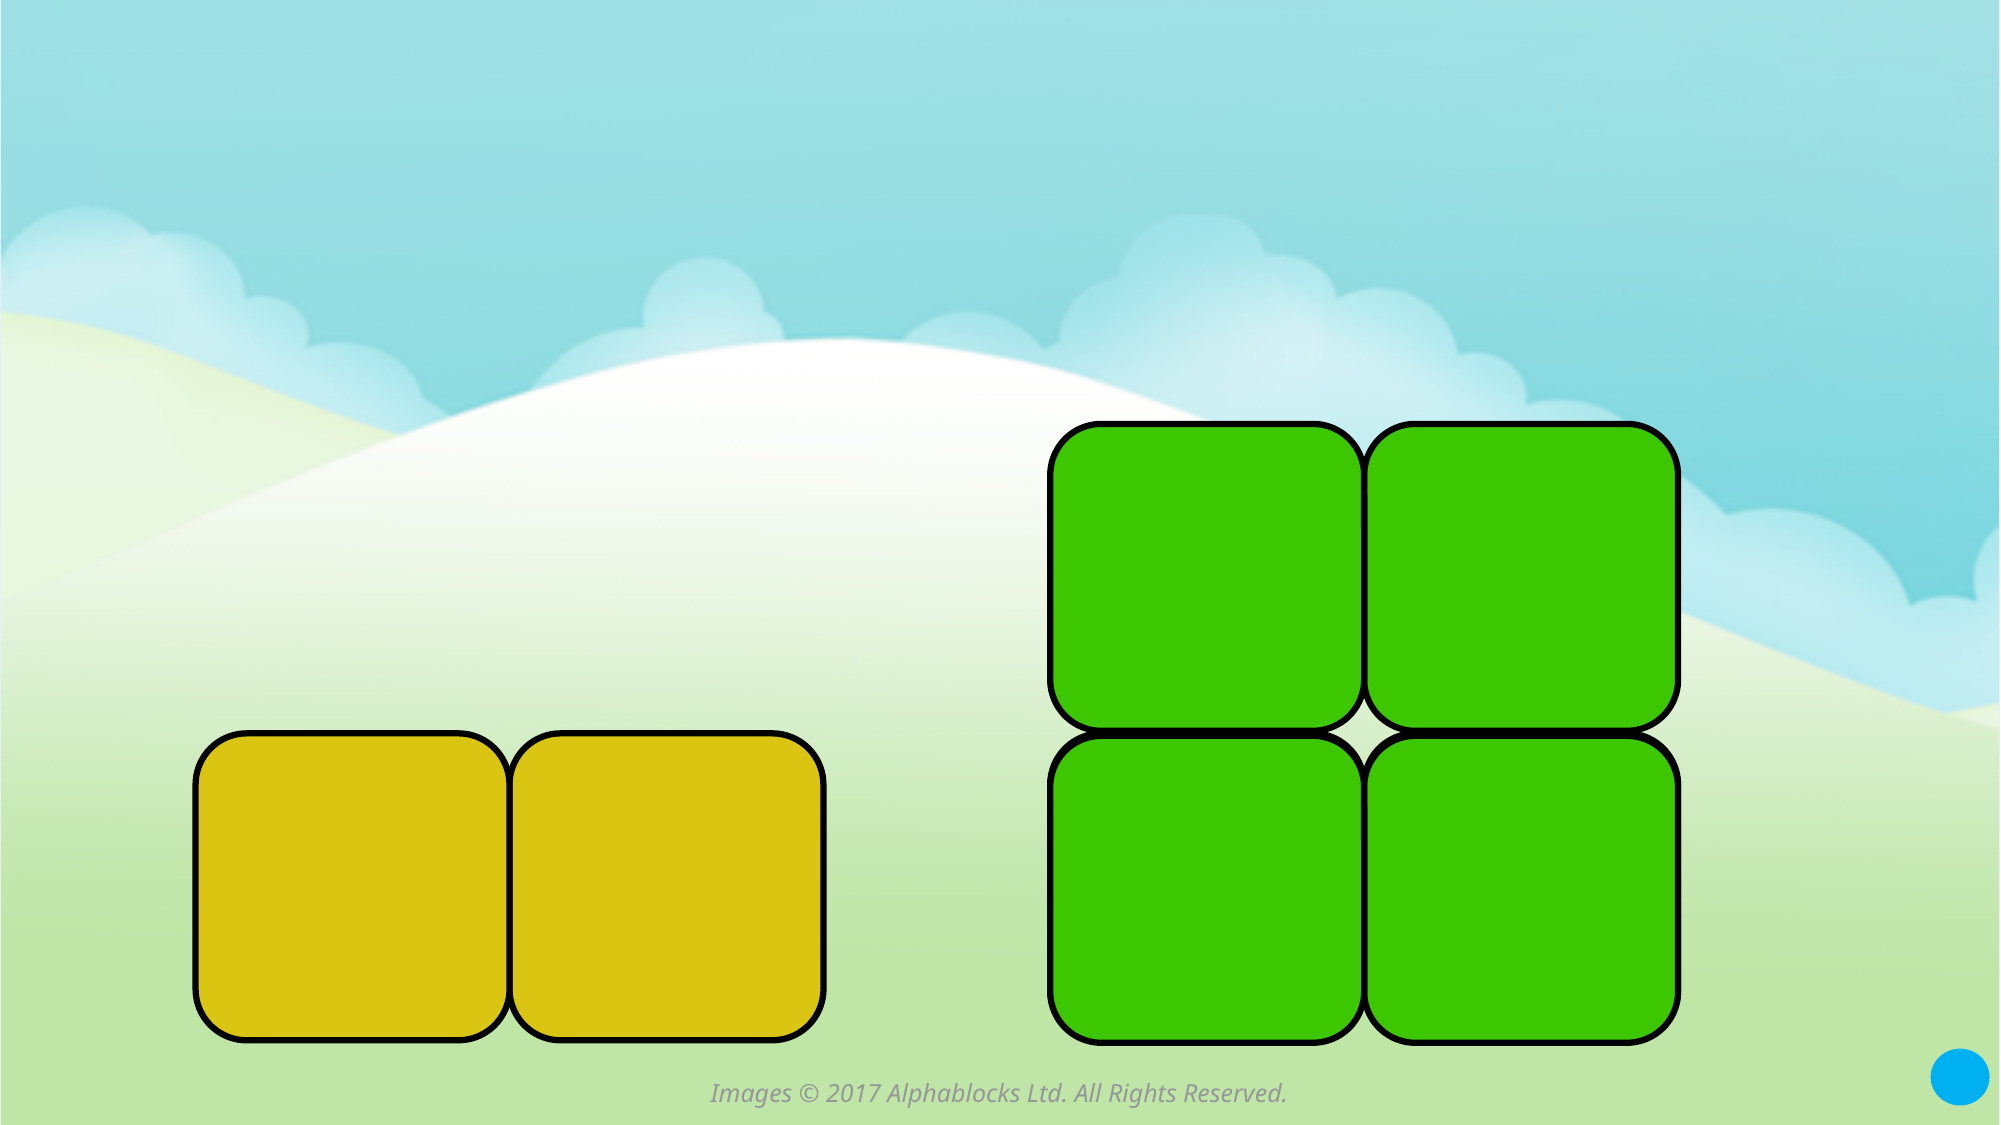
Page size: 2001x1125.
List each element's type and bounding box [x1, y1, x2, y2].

text_box [195, 733, 824, 1041]
picture [0, 0, 1999, 1125]
text_box [1050, 423, 1679, 1043]
